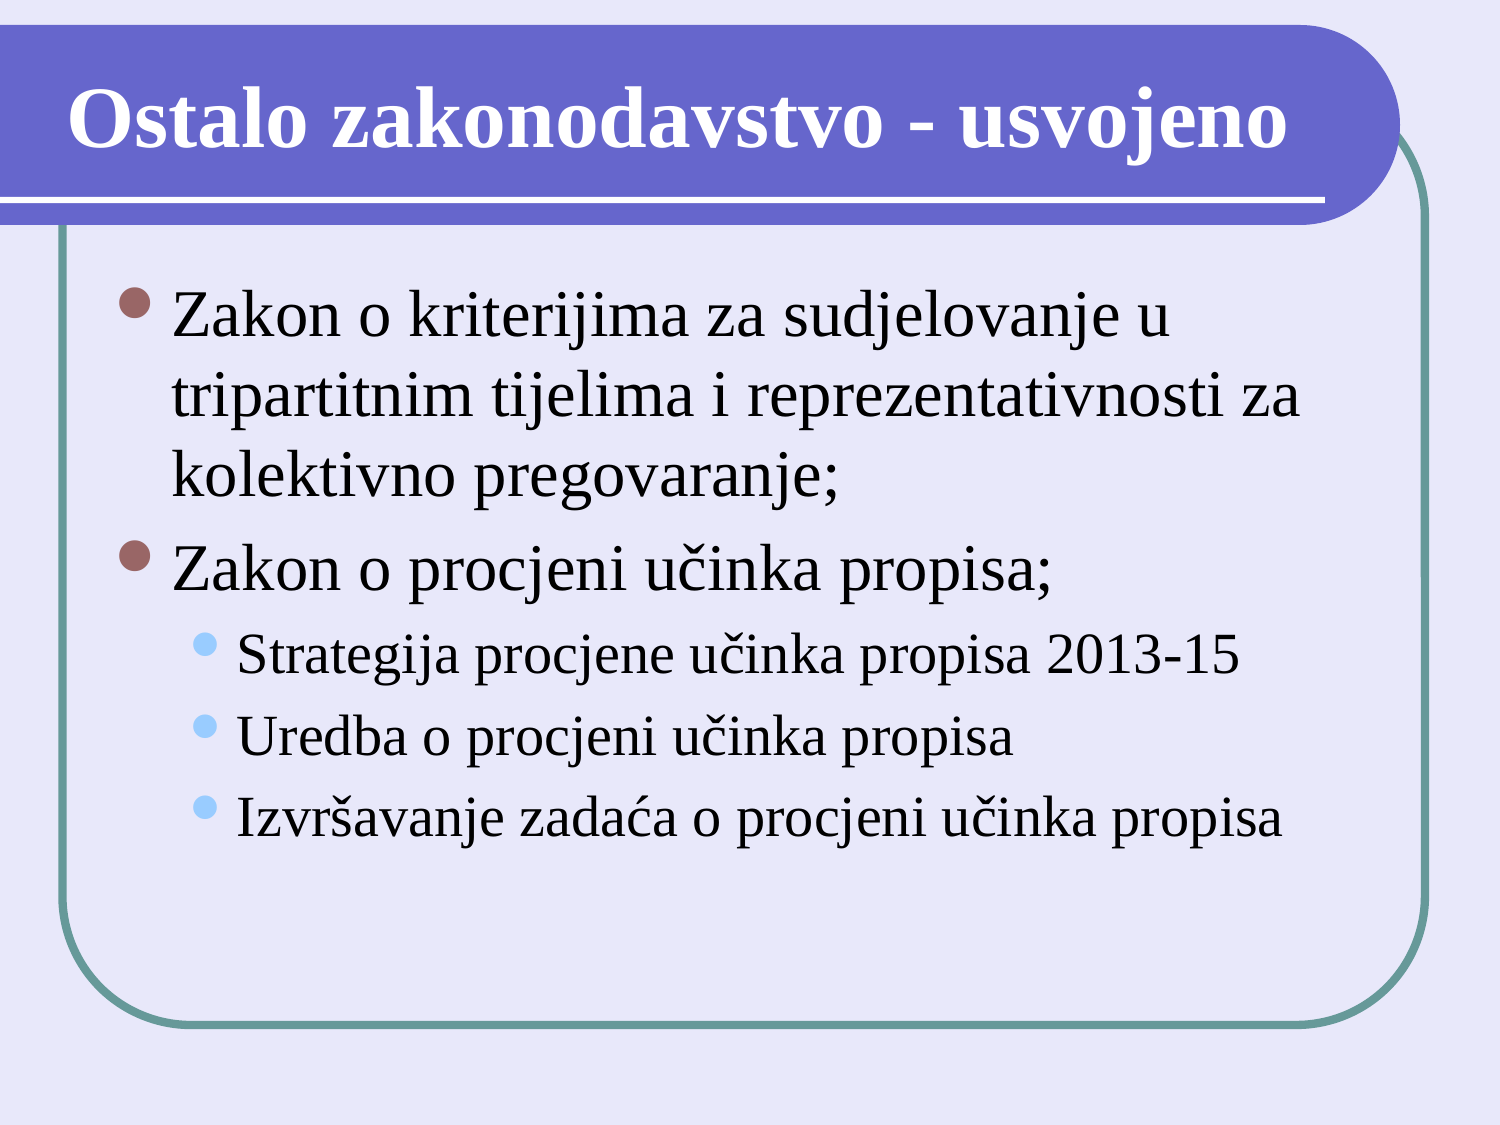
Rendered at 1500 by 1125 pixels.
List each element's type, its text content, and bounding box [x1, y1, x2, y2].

list Zakon o kriterijima za sudjelovanje u tripartitnim tijelima i reprezentativnosti za kolektivno pregovaranje; Zakon o procjeni učinka propisa; Strategija procjene učinka propisa 2013-15 Uredba o procjeni učinka propisa Izvršavanje zadaća o procjeni učinka propisa [99, 262, 1401, 988]
title Ostalo zakonodavstvo - usvojeno [31, 37, 1348, 188]
